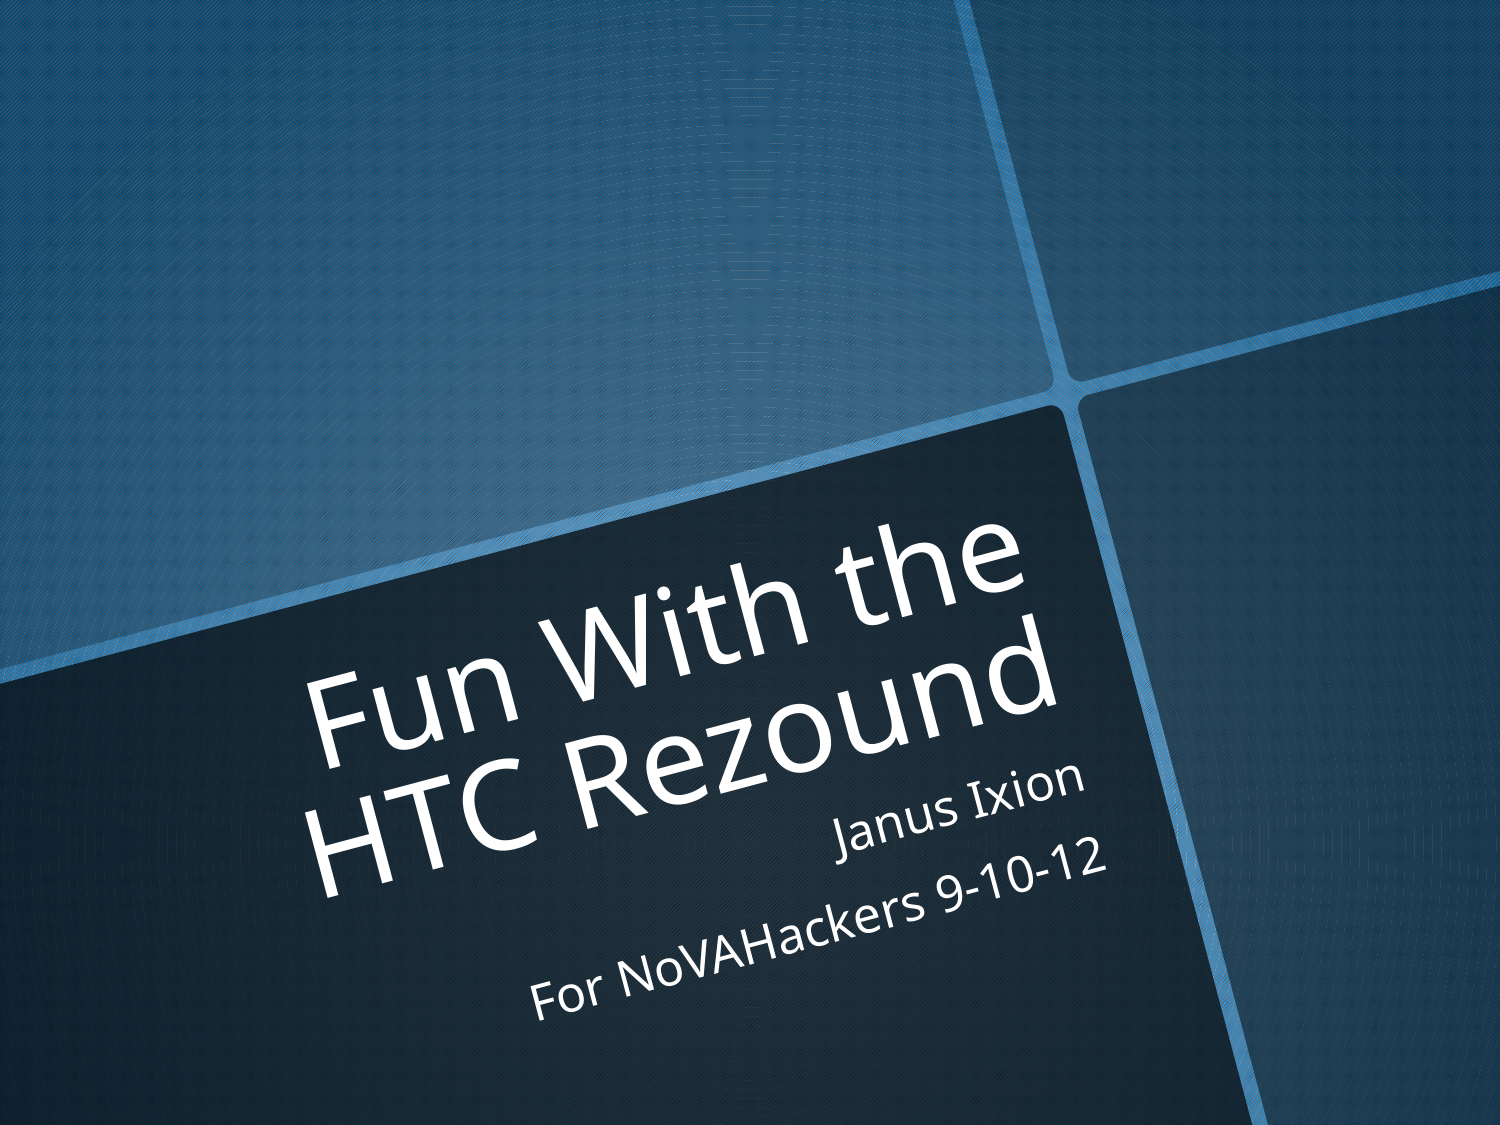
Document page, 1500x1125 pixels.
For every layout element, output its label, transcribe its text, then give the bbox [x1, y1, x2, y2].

subtitle Janus Ixion For NoVAHackers 9-10-12 [350, 728, 1136, 1106]
title Fun With the HTC Rezound [72, 473, 1089, 982]
